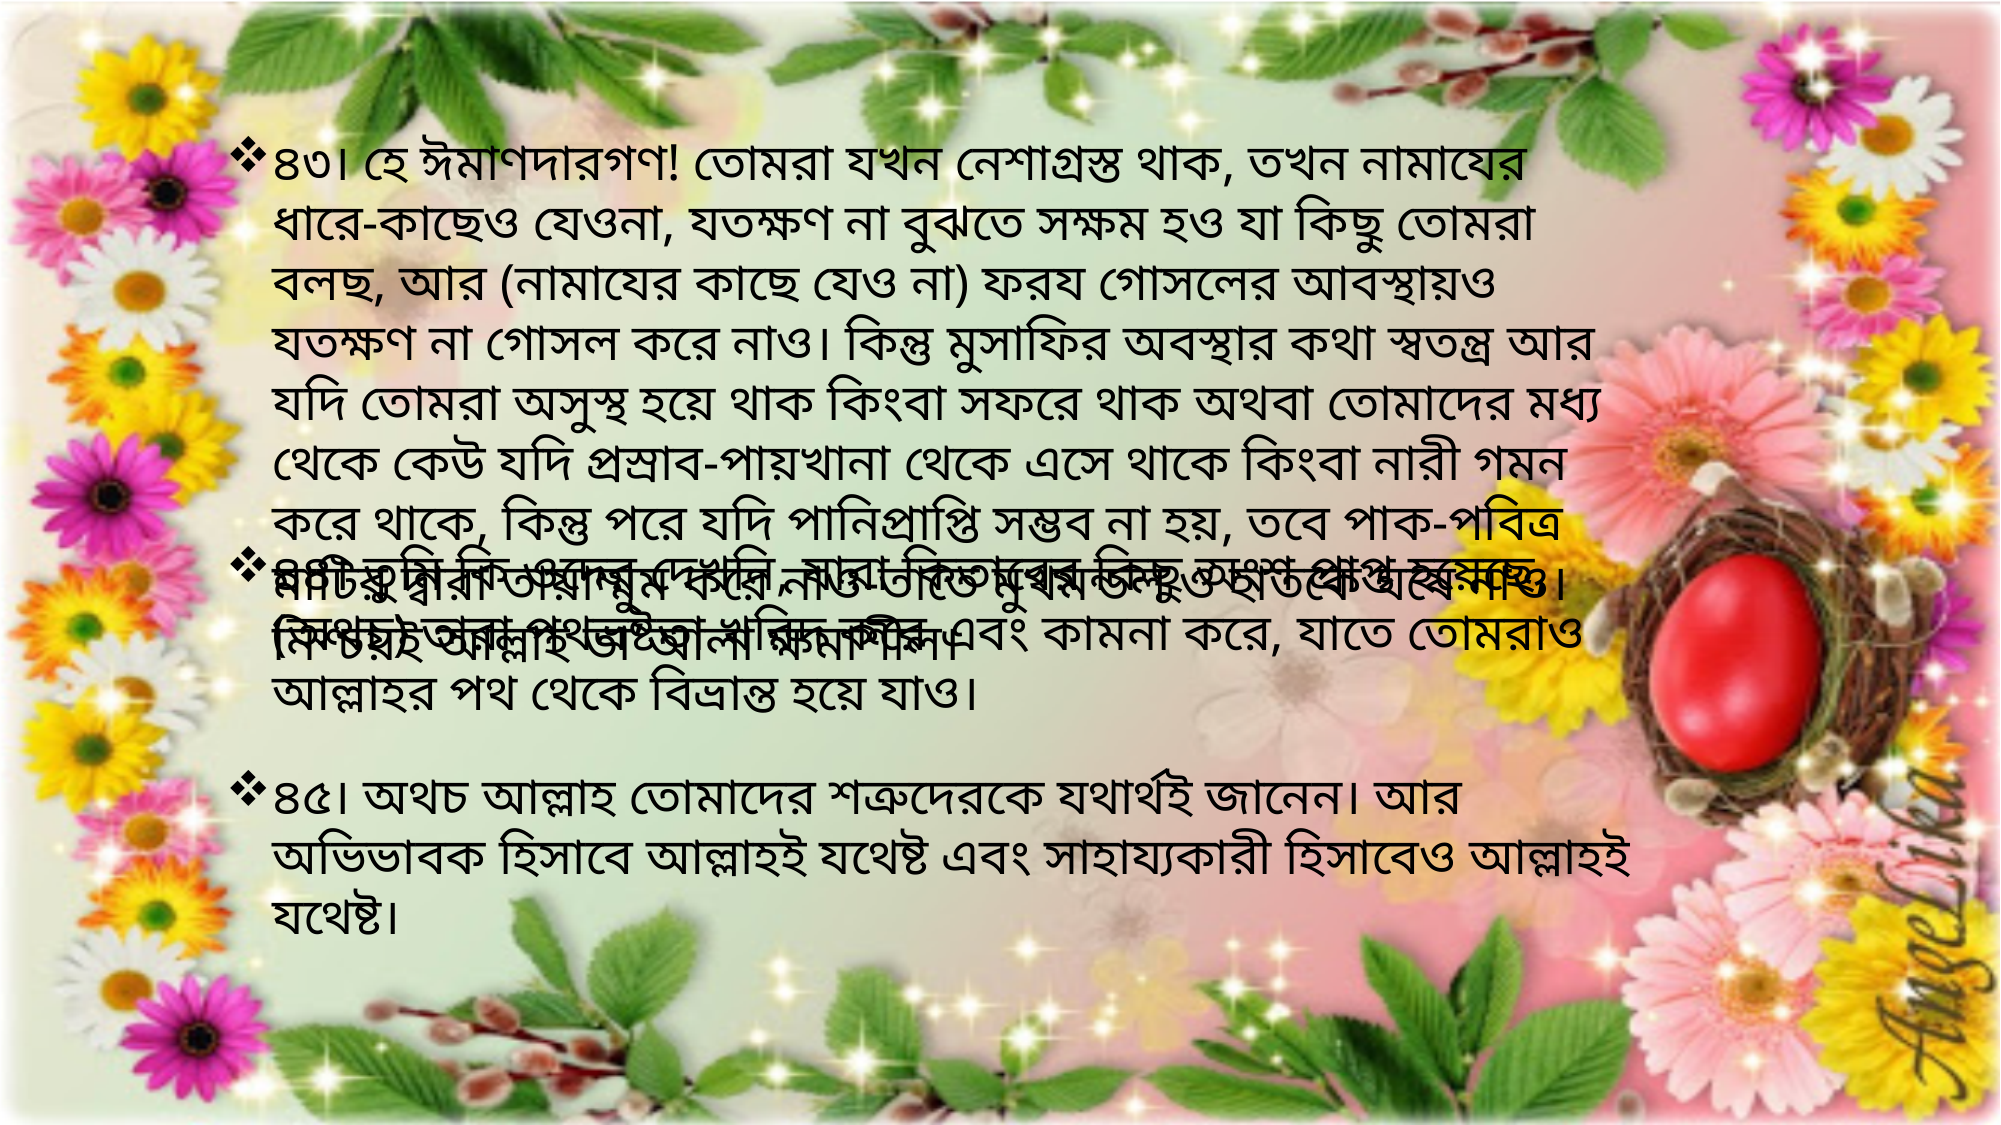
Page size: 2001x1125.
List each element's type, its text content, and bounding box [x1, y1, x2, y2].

text_box ৪৩। হে ঈমাণদারগণ! তোমরা যখন নেশাগ্রস্ত থাক, তখন নামাযের ধারে-কাছেও যেওনা, যতক্ষণ না বুঝতে সক্ষম হও যা কিছু তোমরা বলছ, আর (নামাযের কাছে যেও না) ফরয গোসলের আবস্থায়ও যতক্ষণ না গোসল করে নাও। কিন্তু মুসাফির অবস্থার কথা স্বতন্ত্র আর যদি তোমরা অসুস্থ হয়ে থাক কিংবা সফরে থাক অথবা তোমাদের মধ্য থেকে কেউ যদি প্রস্রাব-পায়খানা থেকে এসে থাকে কিংবা নারী গমন করে থাকে, কিন্তু পরে যদি পানিপ্রাপ্তি সম্ভব না হয়, তবে পাক-পবিত্র মাটির দ্বারা তায়াম্মুম করে নাও-তাতে মুখমন্ডল ও হাতকে ঘষে নাও। নিশ্চয়ই আল্লাহ তা’আলা ক্ষমাশীল। [211, 123, 1662, 678]
picture [3, 2, 2000, 1124]
text_box ৪৫। অথচ আল্লাহ তোমাদের শত্রুদেরকে যথার্থই জানেন। আর অভিভাবক হিসাবে আল্লাহই যথেষ্ট এবং সাহায্যকারী হিসাবেও আল্লাহই যথেষ্ট। [211, 756, 1649, 952]
text_box ৪৪। তুমি কি ওদের দেখনি, যারা কিতাবের কিছু অংশ প্রাপ্ত হয়েছে, (অথচ) তারা পথভ্রষ্টতা খরিদ করে এবং কামনা করে, যাতে তোমরাও আল্লাহর পথ থেকে বিভ্রান্ত হয়ে যাও। [211, 533, 1649, 728]
